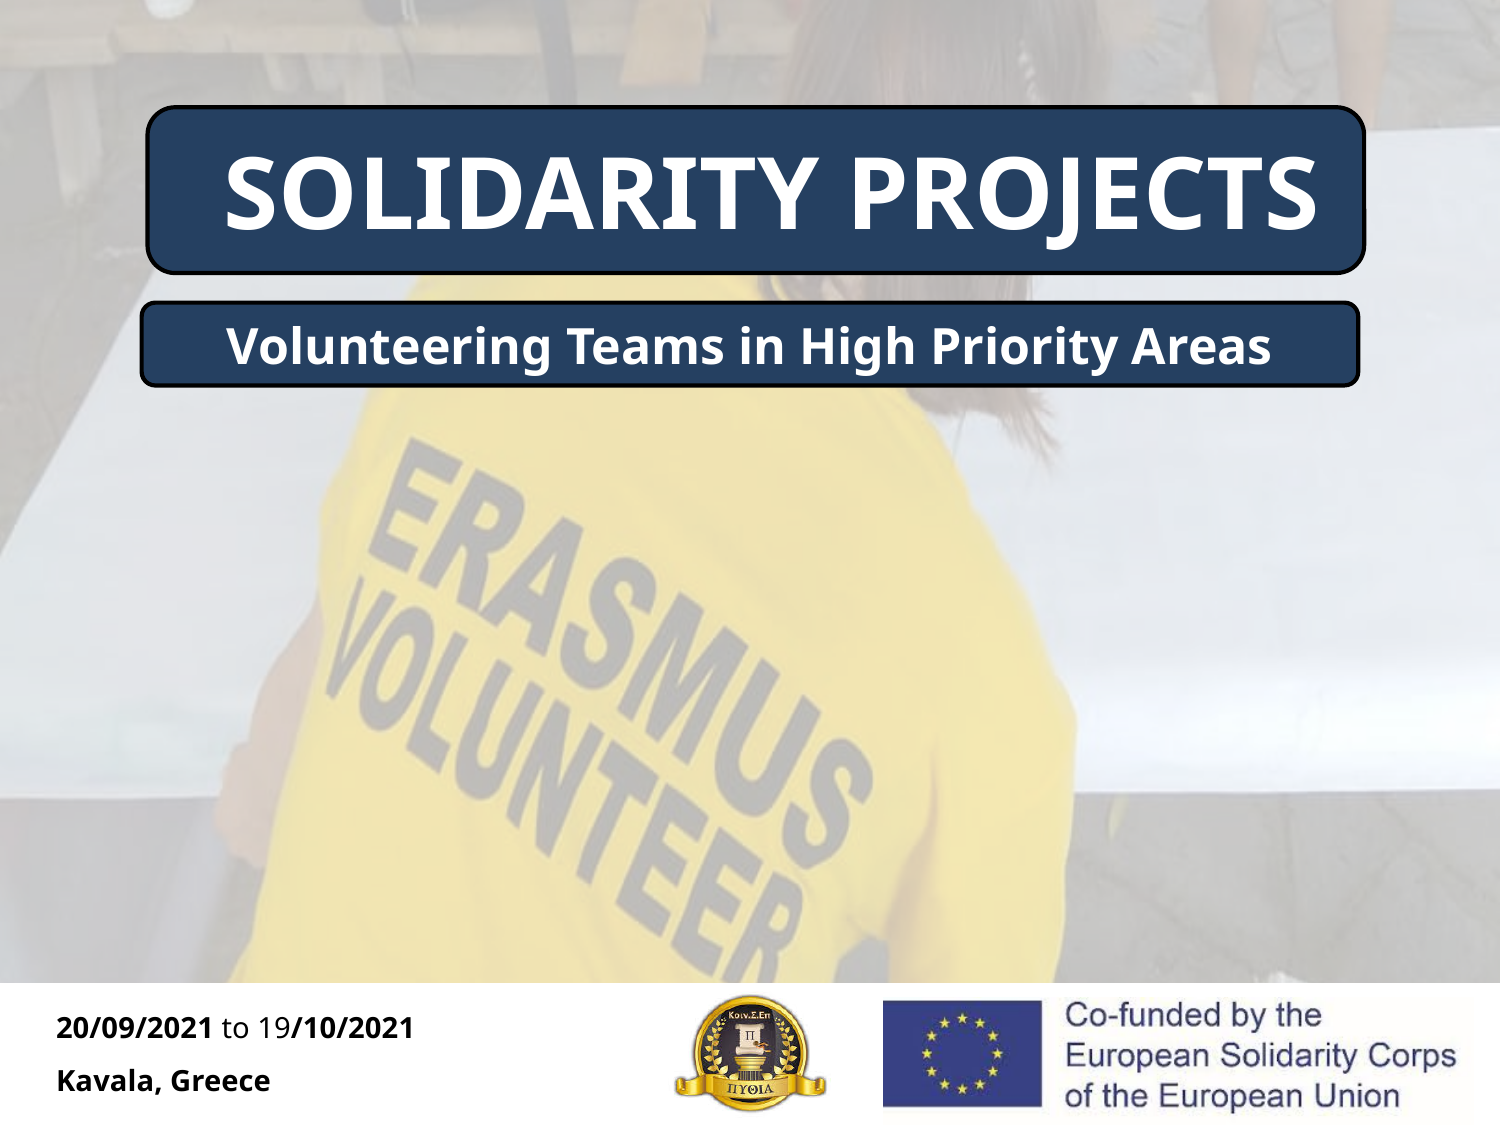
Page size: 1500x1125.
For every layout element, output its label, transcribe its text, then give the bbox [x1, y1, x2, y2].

text_box [857, 983, 1500, 1125]
text_box Volunteering Teams in High Priority Areas [139, 300, 1361, 388]
text_box [145, 105, 1367, 276]
text_box 20/09/2021 to 19/10/2021 Kavala, Greece [41, 984, 477, 1105]
picture [640, 985, 860, 1125]
text_box [0, 983, 640, 1125]
text_box SOLIDARITY PROJECTS [204, 122, 1339, 257]
picture [883, 996, 1474, 1125]
